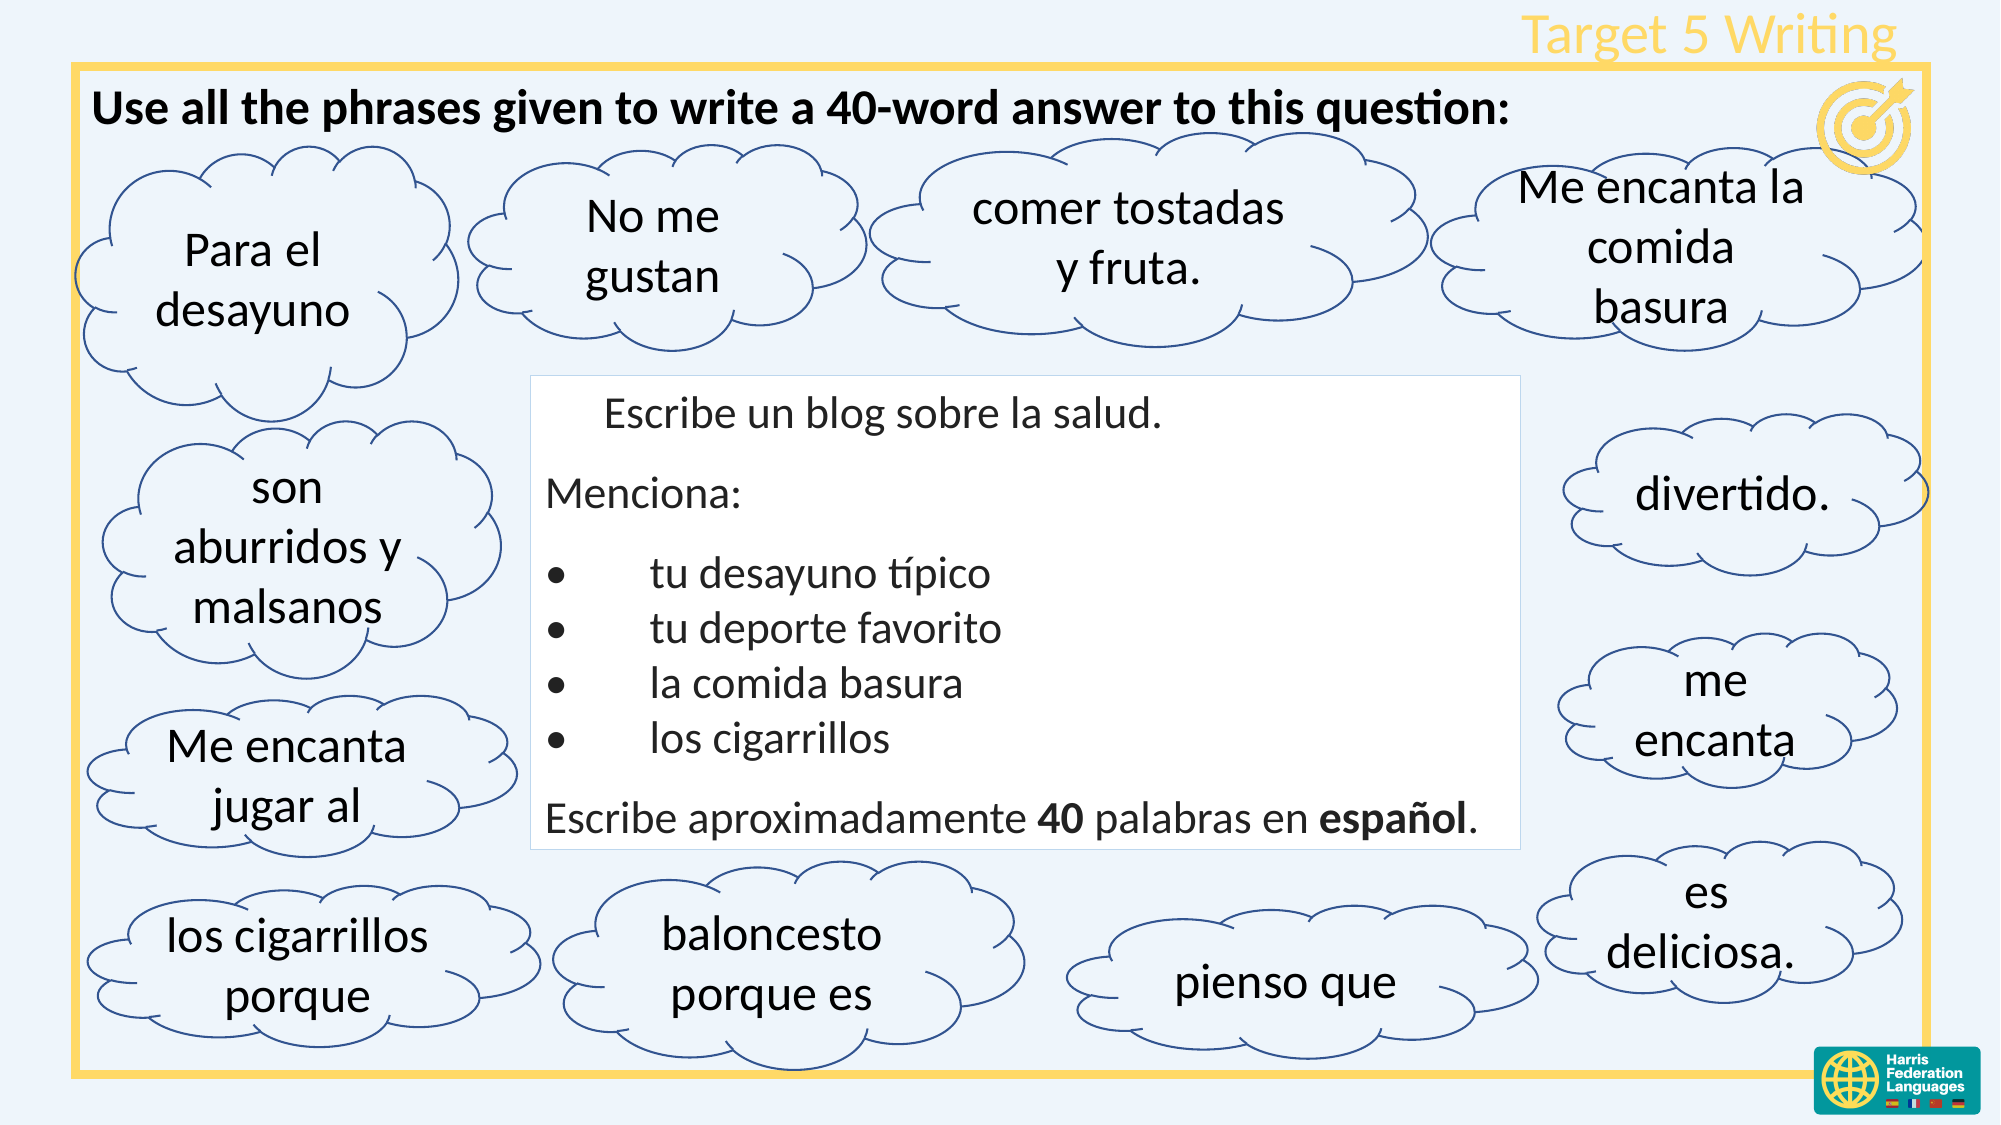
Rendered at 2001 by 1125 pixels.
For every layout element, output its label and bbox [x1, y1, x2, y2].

text_box [75, 0, 1981, 1115]
